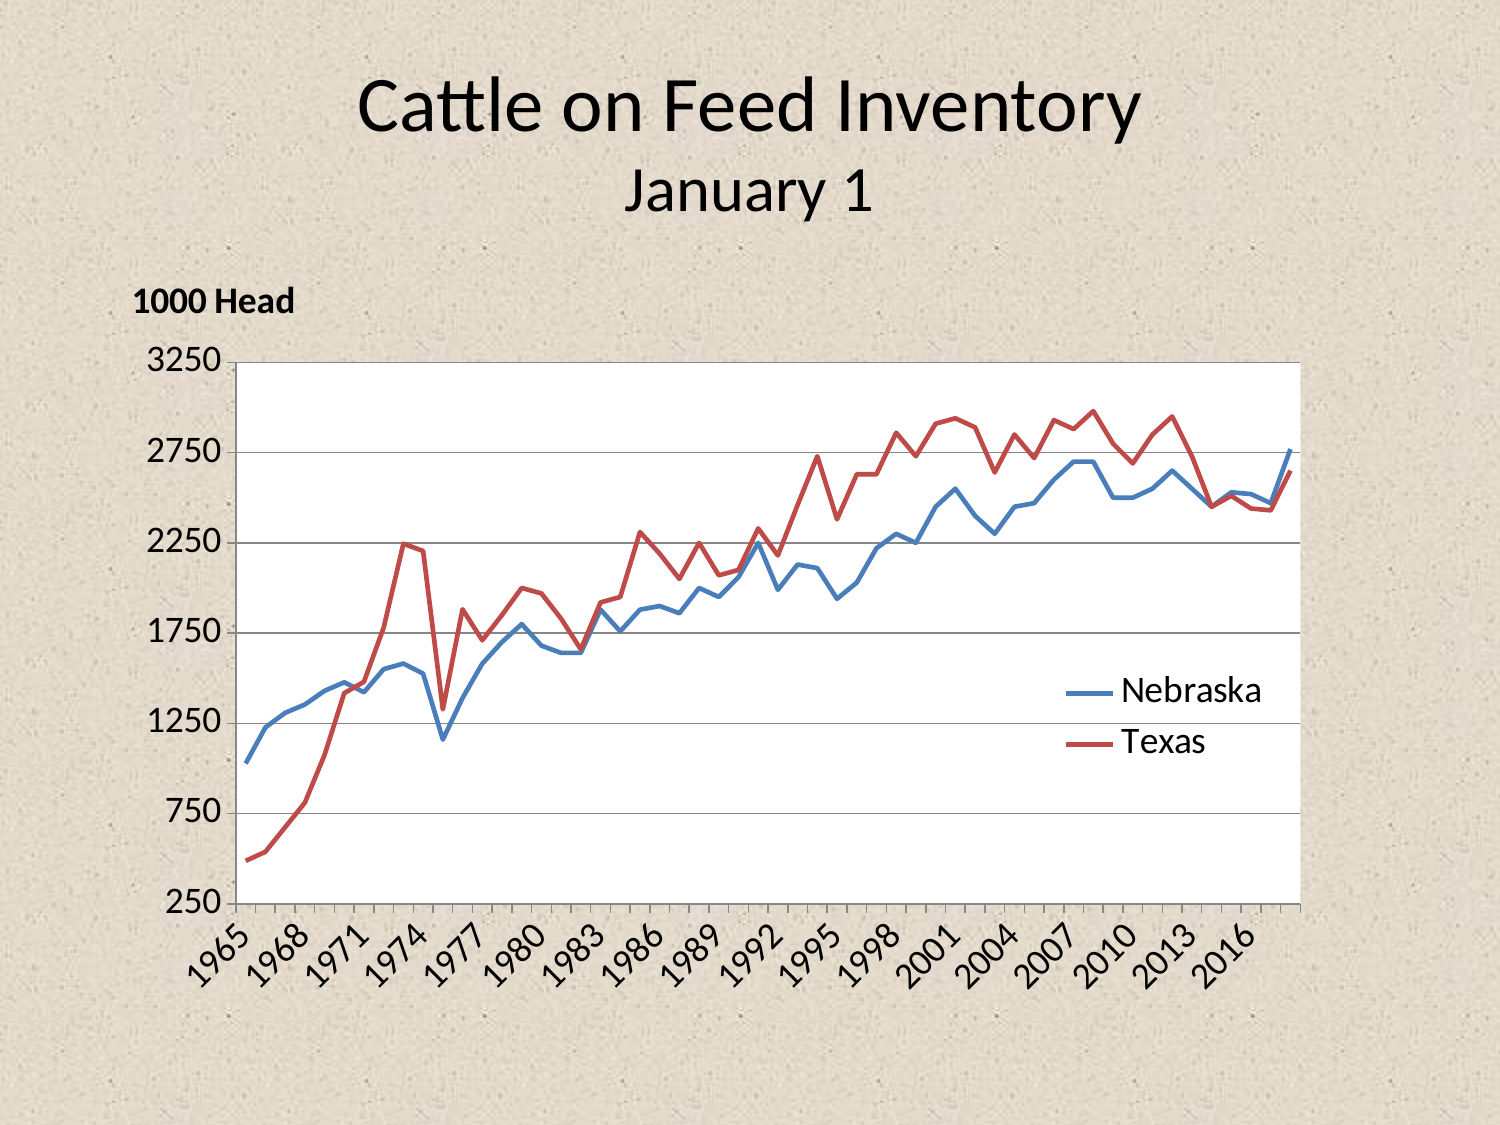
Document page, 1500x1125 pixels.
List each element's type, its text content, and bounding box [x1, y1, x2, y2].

picture [0, 0, 1500, 1125]
title Cattle on Feed Inventory January 1 [75, 45, 1425, 233]
chart [62, 262, 1413, 1006]
